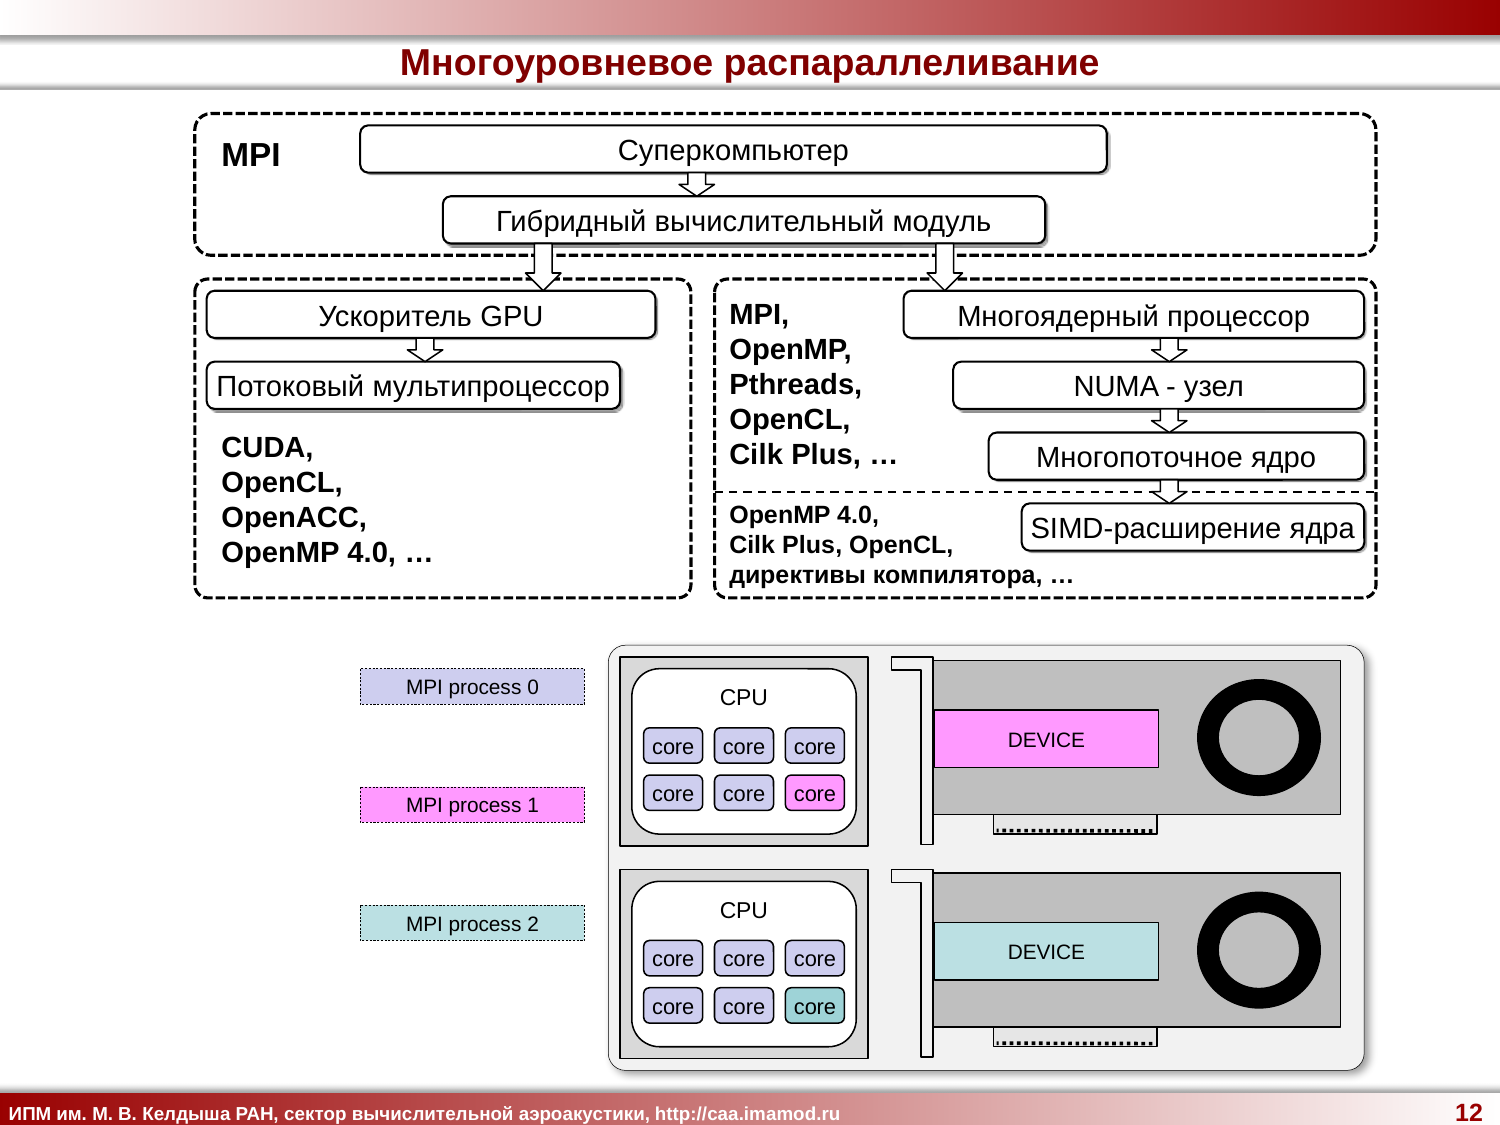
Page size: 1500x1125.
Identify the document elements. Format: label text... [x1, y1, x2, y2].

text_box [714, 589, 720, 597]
text_box [608, 645, 1365, 1071]
text_box [679, 172, 715, 197]
text_box [194, 278, 691, 598]
text_box MPI process 2 [360, 905, 585, 941]
text_box [1162, 499, 1176, 504]
text_box MPI process 0 [360, 668, 585, 705]
text_box [194, 113, 1376, 256]
text_box [1160, 479, 1179, 490]
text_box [619, 656, 869, 847]
text_box [714, 497, 1377, 598]
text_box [891, 656, 1341, 845]
text_box [525, 243, 561, 291]
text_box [619, 869, 869, 1059]
text_box MPI process 1 [360, 786, 585, 823]
text_box [407, 338, 443, 362]
text_box [1151, 338, 1188, 362]
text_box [891, 869, 1341, 1058]
text_box [927, 243, 963, 291]
text_box [1151, 408, 1188, 433]
text_box [714, 278, 1377, 491]
text_box Многоуровневое распараллеливание [0, 30, 1500, 91]
